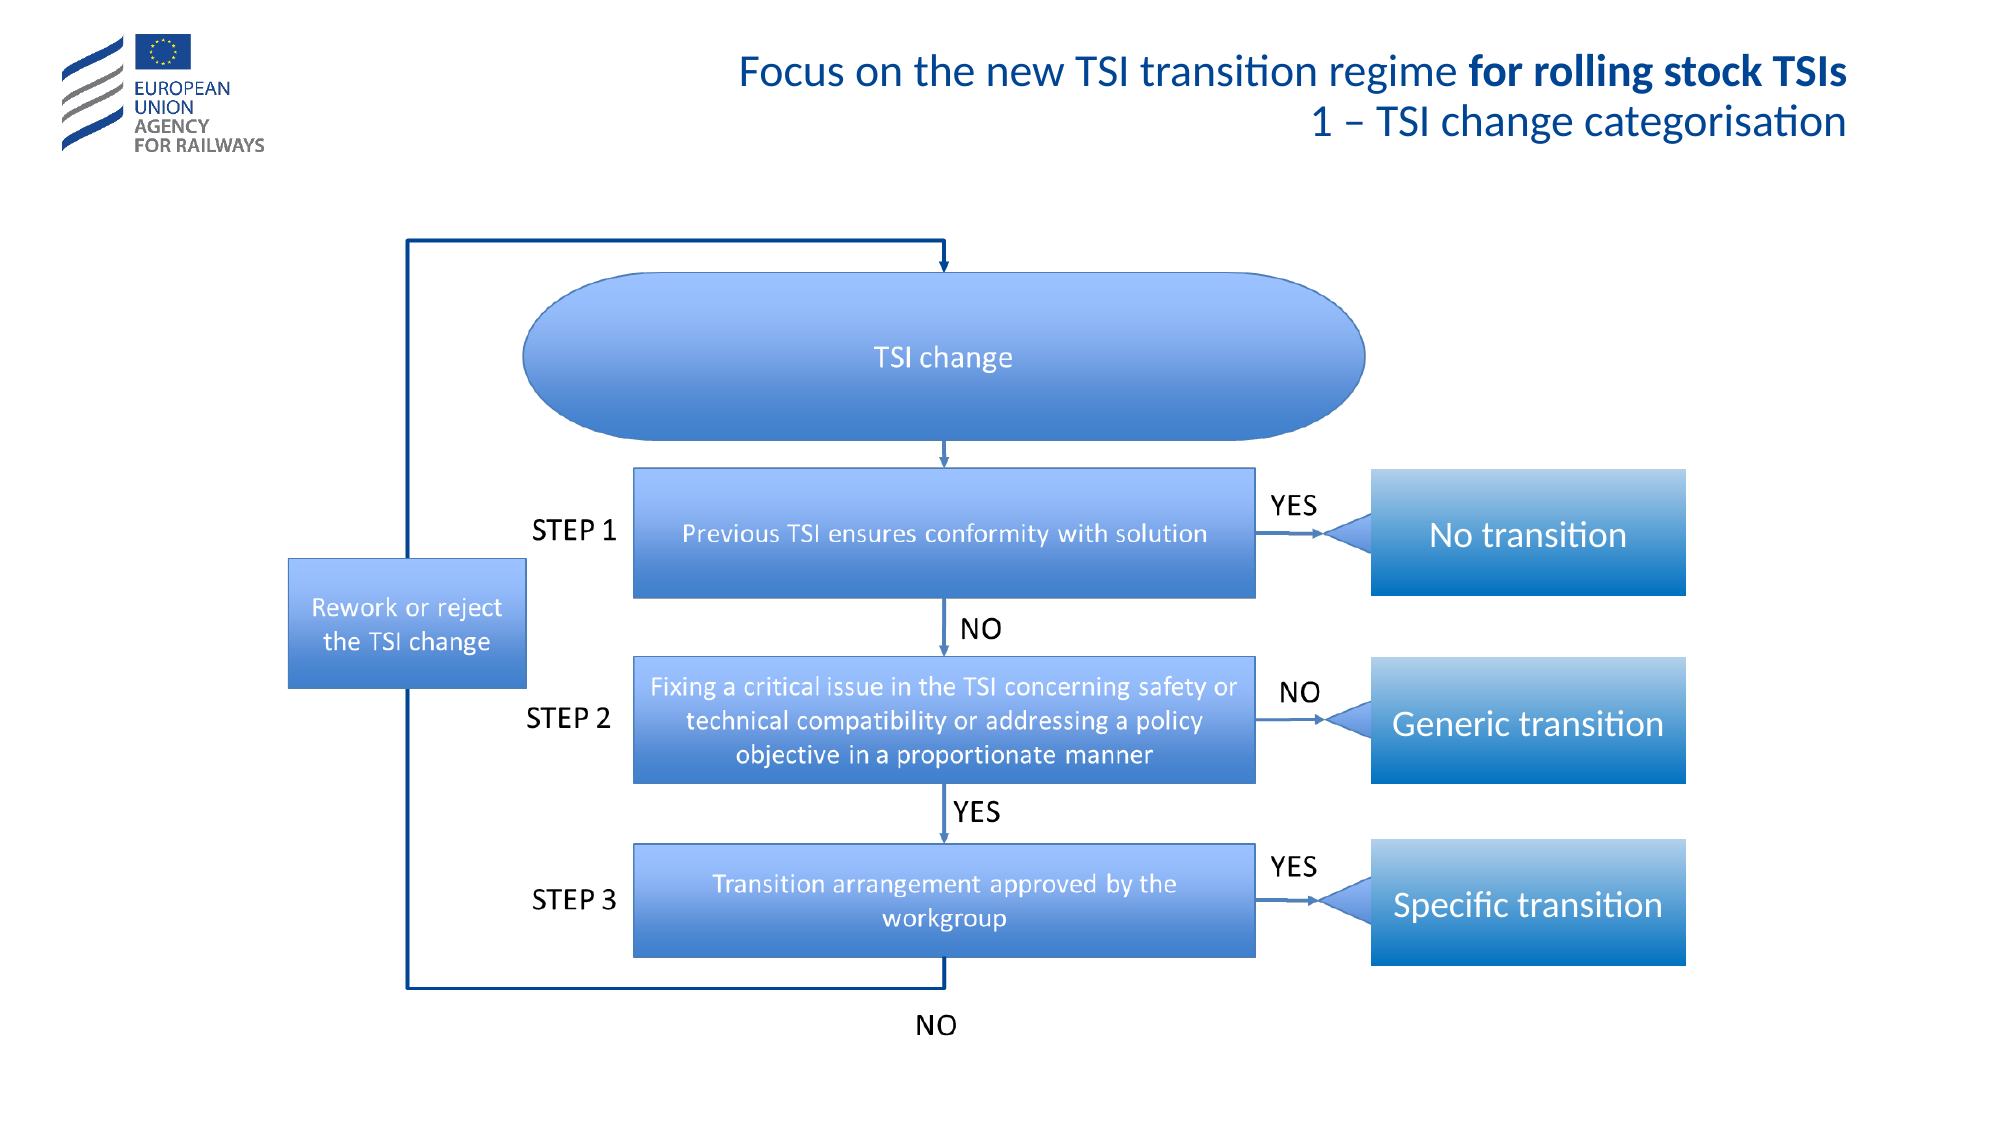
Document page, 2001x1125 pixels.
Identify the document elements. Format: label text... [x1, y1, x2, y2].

picture [62, 34, 264, 152]
text_box No transition [1372, 468, 1687, 596]
text_box Specific transition [1372, 839, 1687, 967]
text_box Generic transition [1372, 657, 1687, 785]
picture [287, 238, 1372, 1063]
title Focus on the new TSI transition regime for rolling stock TSIs 1 – TSI change categorisation [287, 33, 1863, 160]
